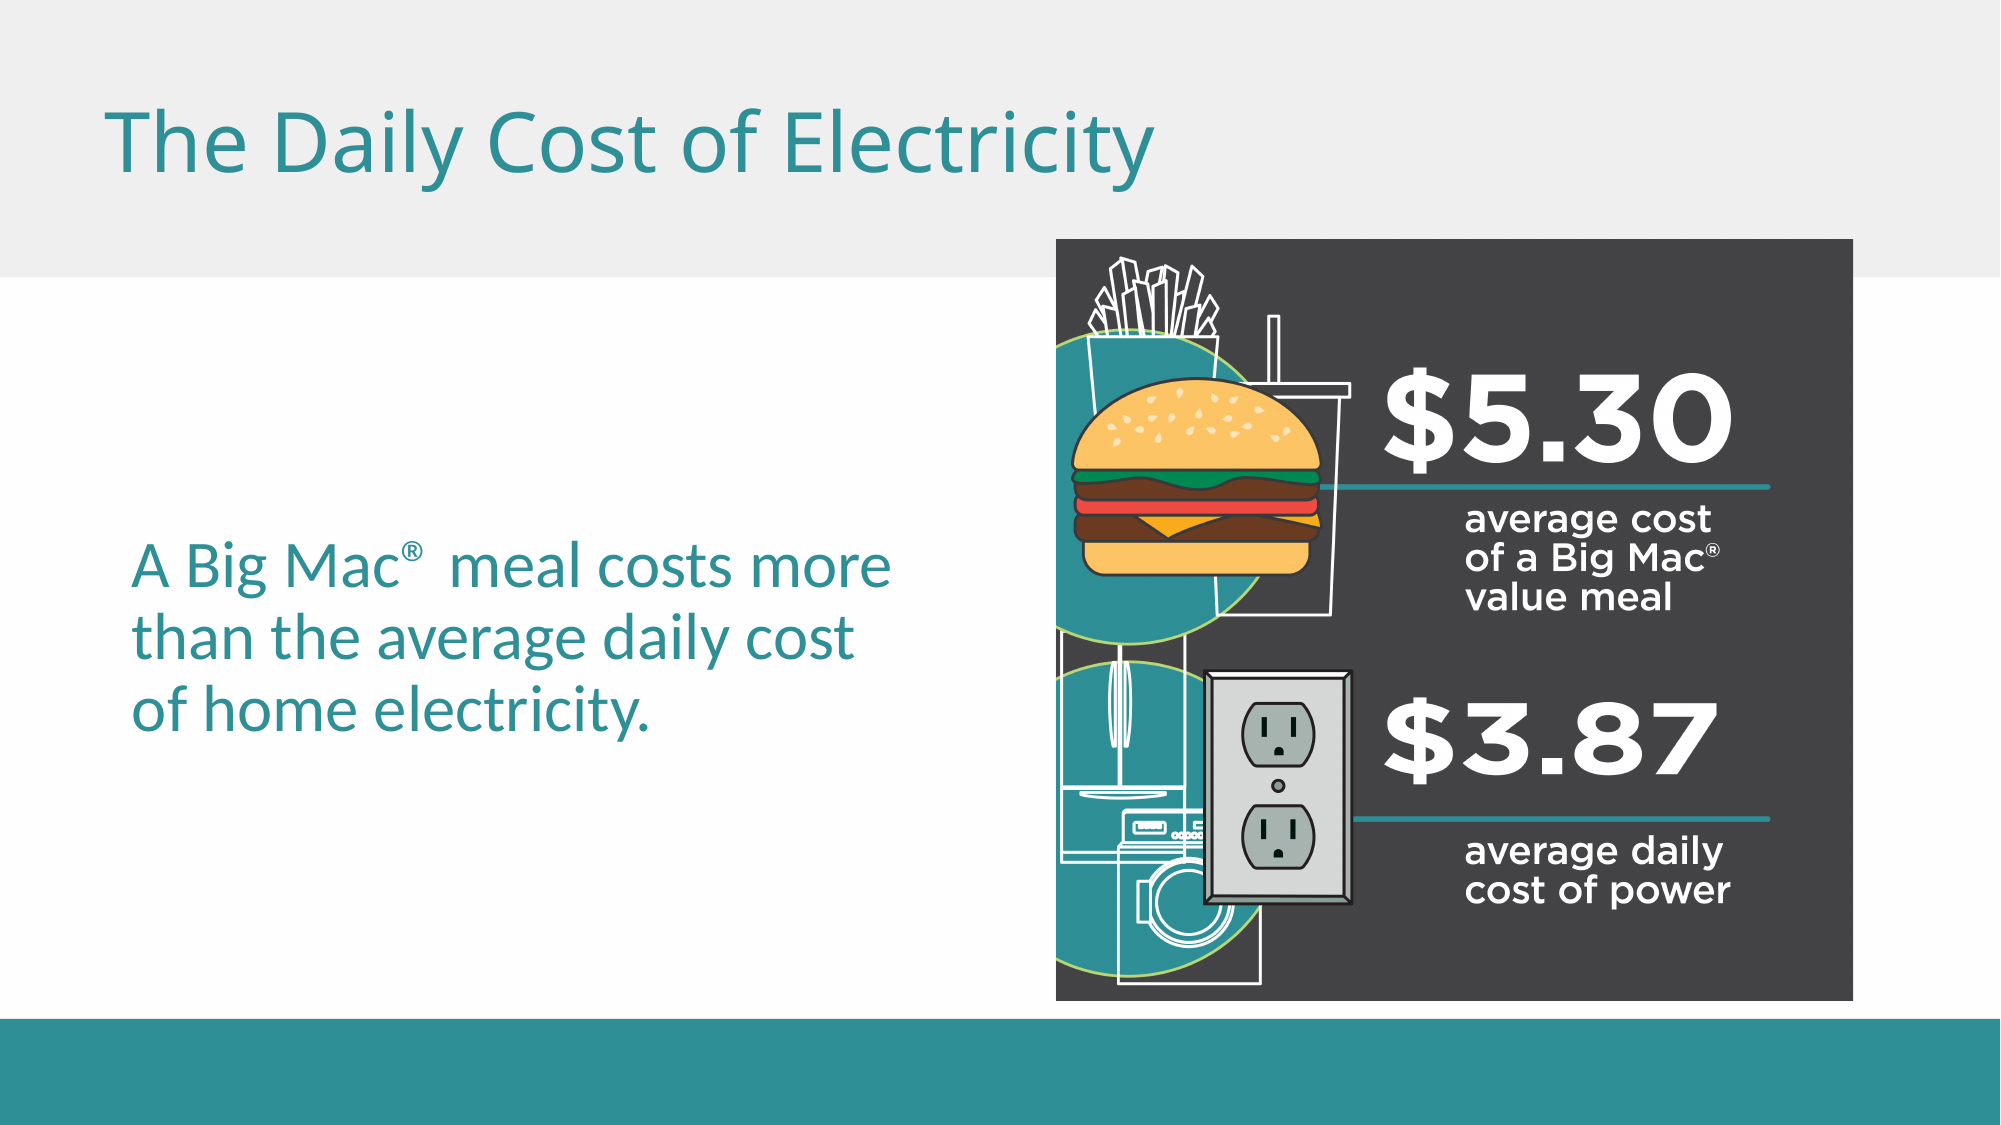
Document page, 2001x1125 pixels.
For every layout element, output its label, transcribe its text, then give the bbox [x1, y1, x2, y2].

text_box A Big Mac® meal costs more than the average daily cost of home electricity. [116, 313, 939, 963]
picture [0, 239, 2000, 1018]
text_box The Daily Cost of Electricity [89, 81, 1417, 197]
